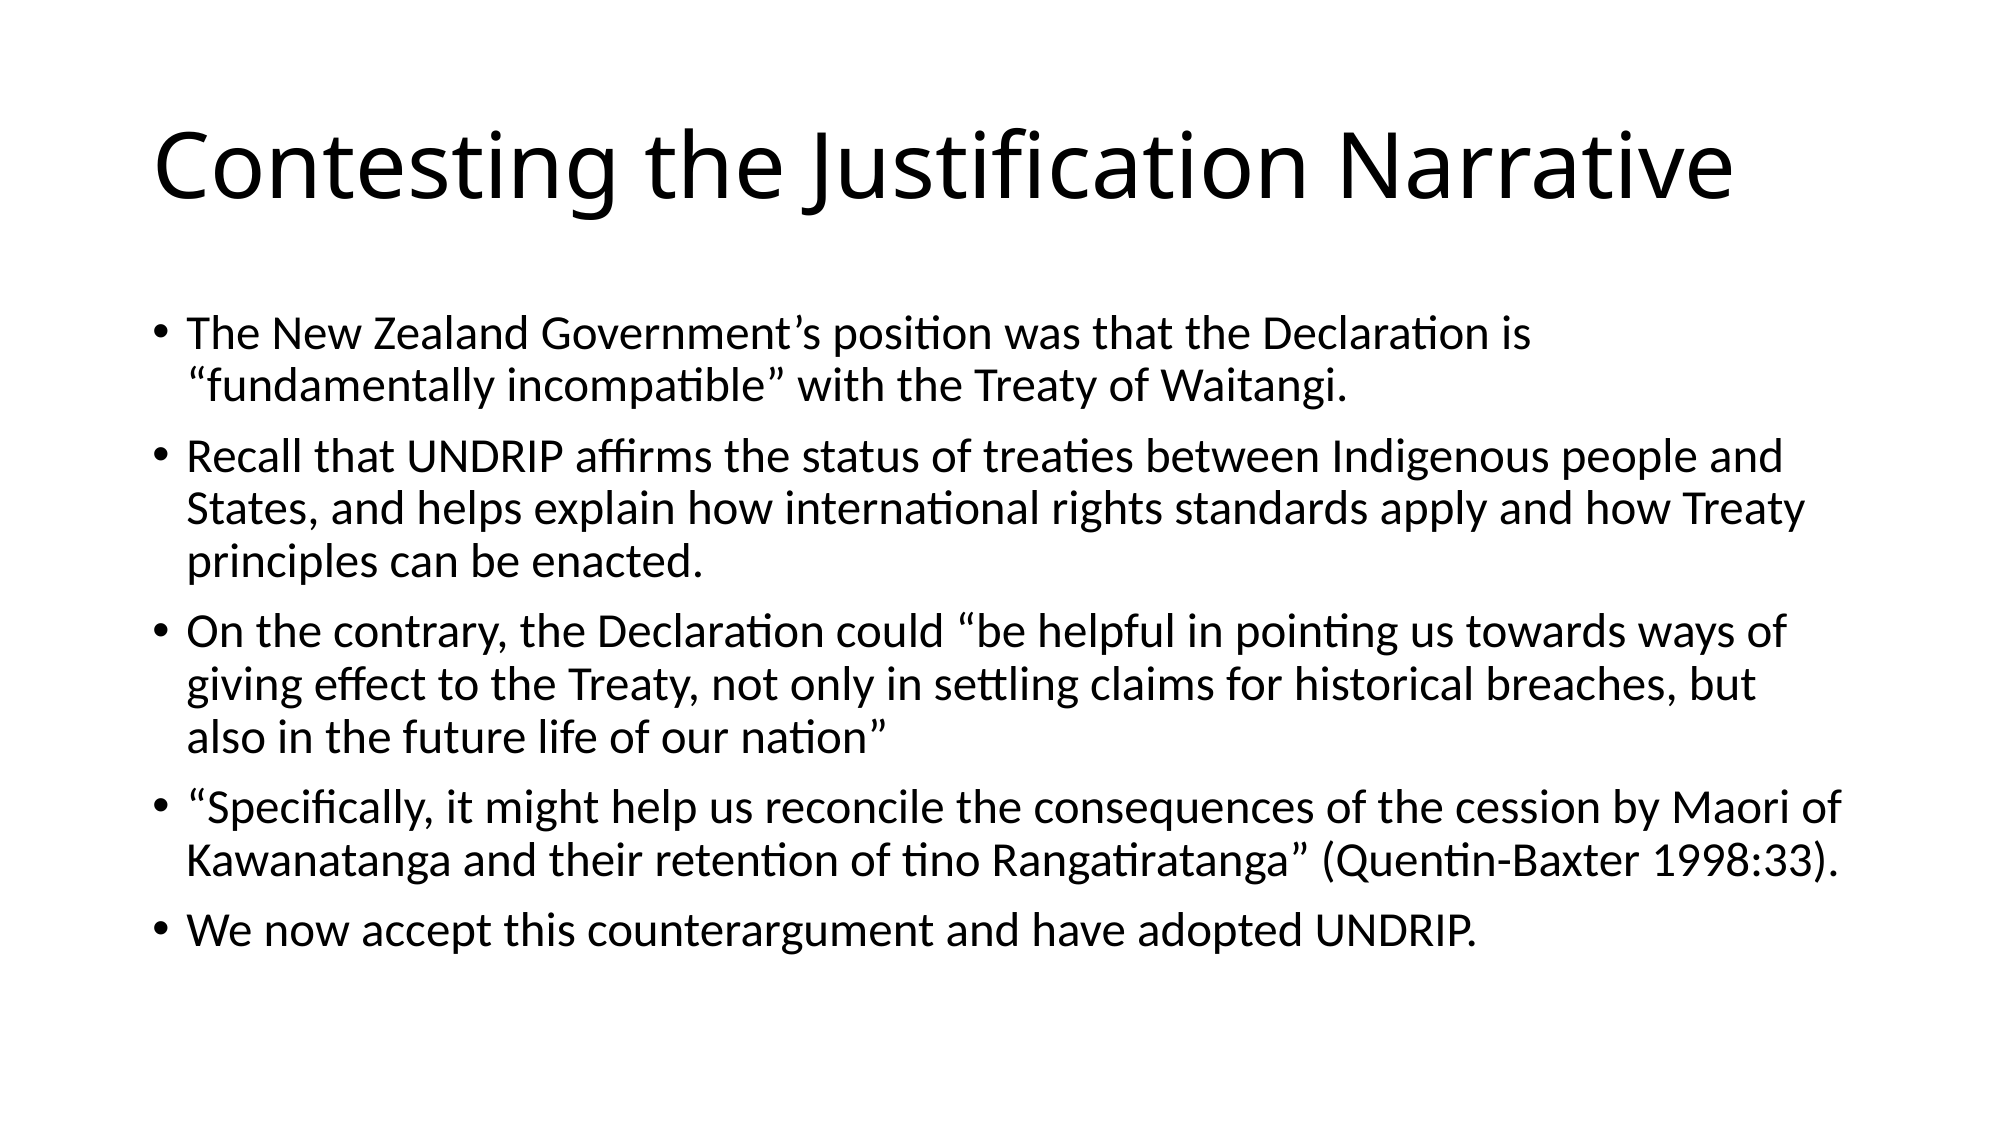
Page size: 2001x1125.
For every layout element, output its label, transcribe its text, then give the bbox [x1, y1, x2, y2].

list The New Zealand Government’s position was that the Declaration is “fundamentally incompatible” with the Treaty of Waitangi. Recall that UNDRIP affirms the status of treaties between Indigenous people and States, and helps explain how international rights standards apply and how Treaty principles can be enacted. On the contrary, the Declaration could “be helpful in pointing us towards ways of giving effect to the Treaty, not only in settling claims for historical breaches, but also in the future life of our nation” “Specifically, it might help us reconcile the consequences of the cession by Maori of Kawanatanga and their retention of tino Rangatiratanga” (Quentin-Baxter 1998:33). We now accept this counterargument and have adopted UNDRIP. [137, 299, 1863, 1014]
title Contesting the Justification Narrative [137, 59, 1863, 278]
